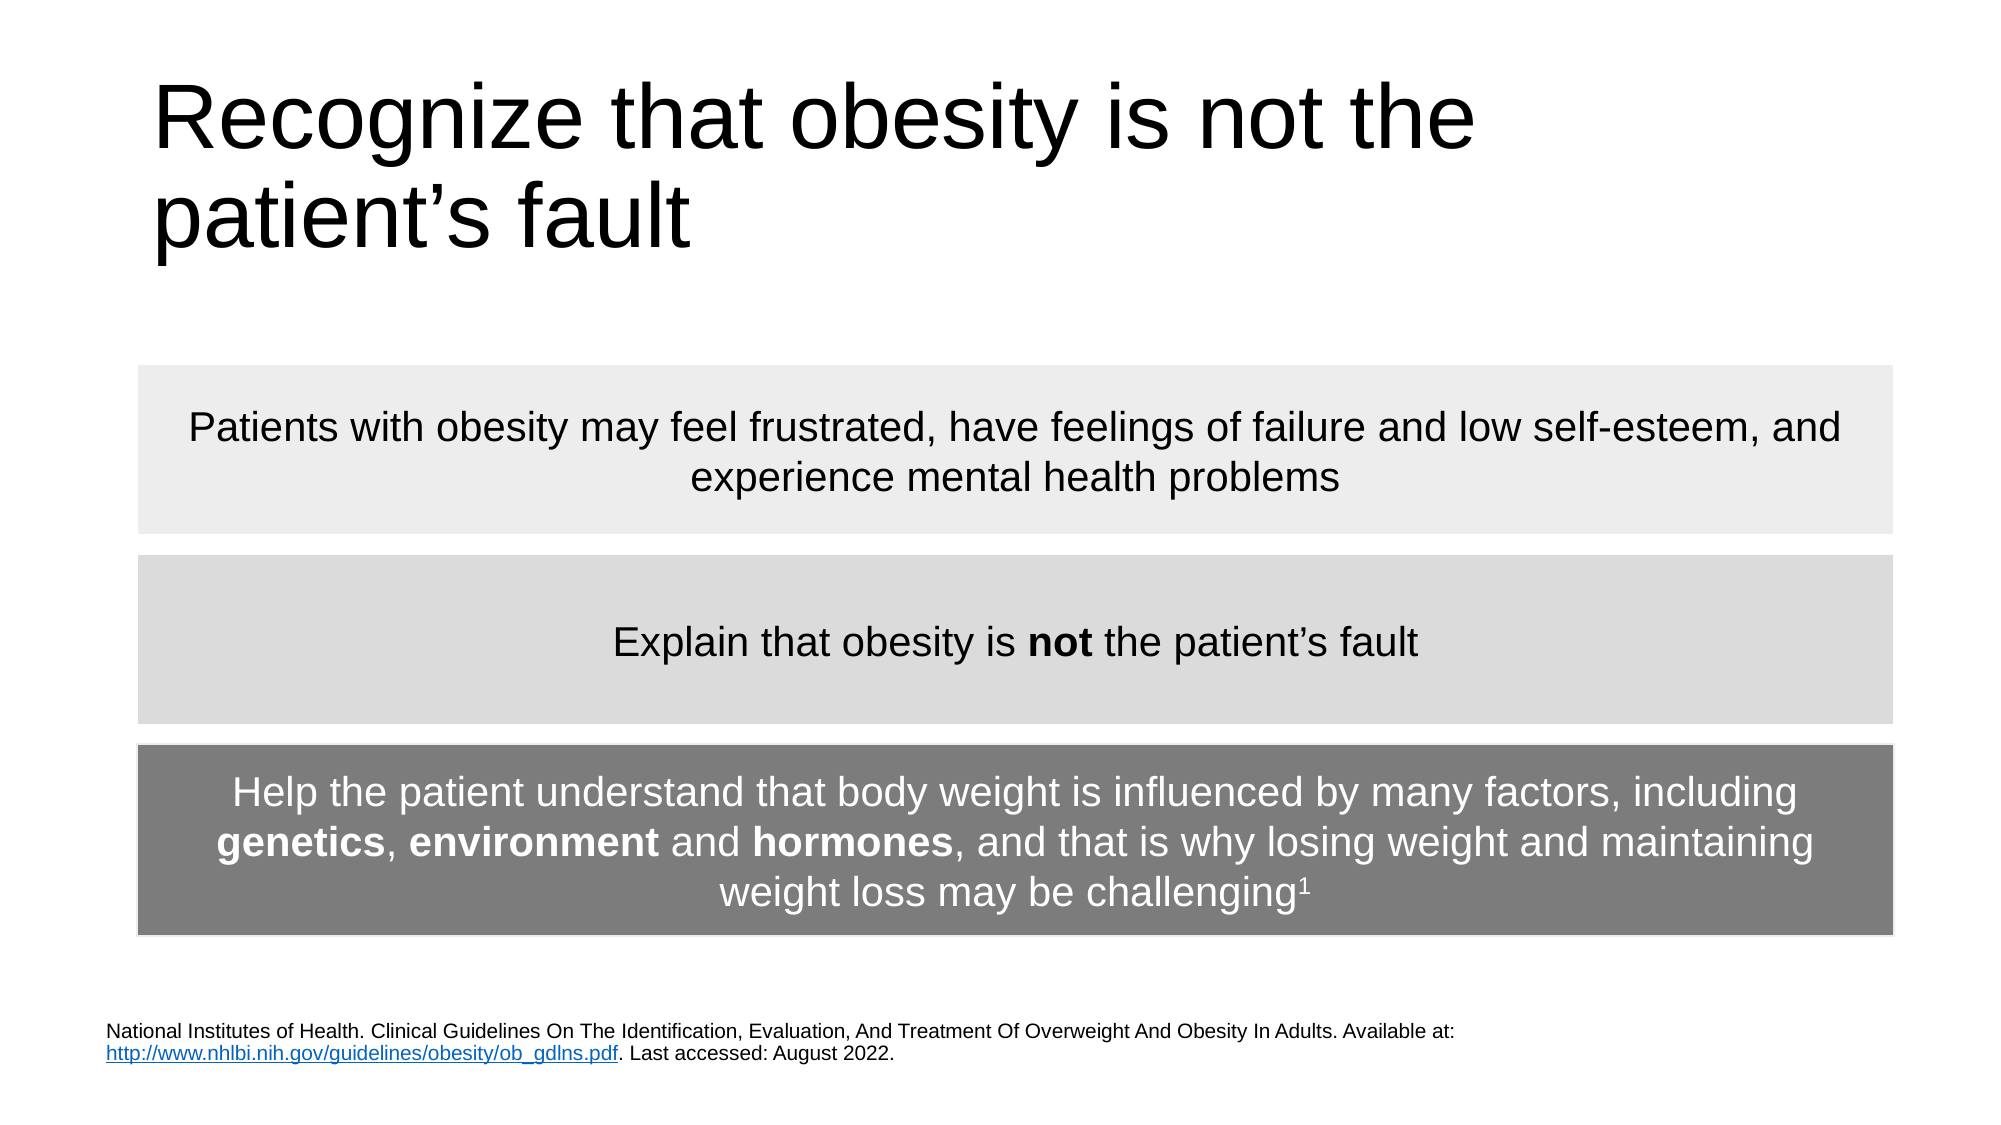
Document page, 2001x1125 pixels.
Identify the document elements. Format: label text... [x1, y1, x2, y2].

text_box Patients with obesity may feel frustrated, have feelings of failure and low self-esteem, and experience mental health problems [136, 363, 1895, 536]
list National Institutes of Health. Clinical Guidelines On The Identification, Evaluation, And Treatment Of Overweight And Obesity In Adults. Available at: http://www.nhlbi.nih.gov/guidelines/obesity/ob_gdlns.pdf. Last accessed: August 2022. [106, 1018, 1863, 1066]
text_box Explain that obesity is not the patient’s fault [136, 553, 1895, 726]
text_box Help the patient understand that body weight is influenced by many factors, including genetics, environment and hormones, and that is why losing weight and maintaining weight loss may be challenging1 [136, 743, 1895, 937]
title Recognize that obesity is not the patient’s fault [137, 59, 1863, 278]
